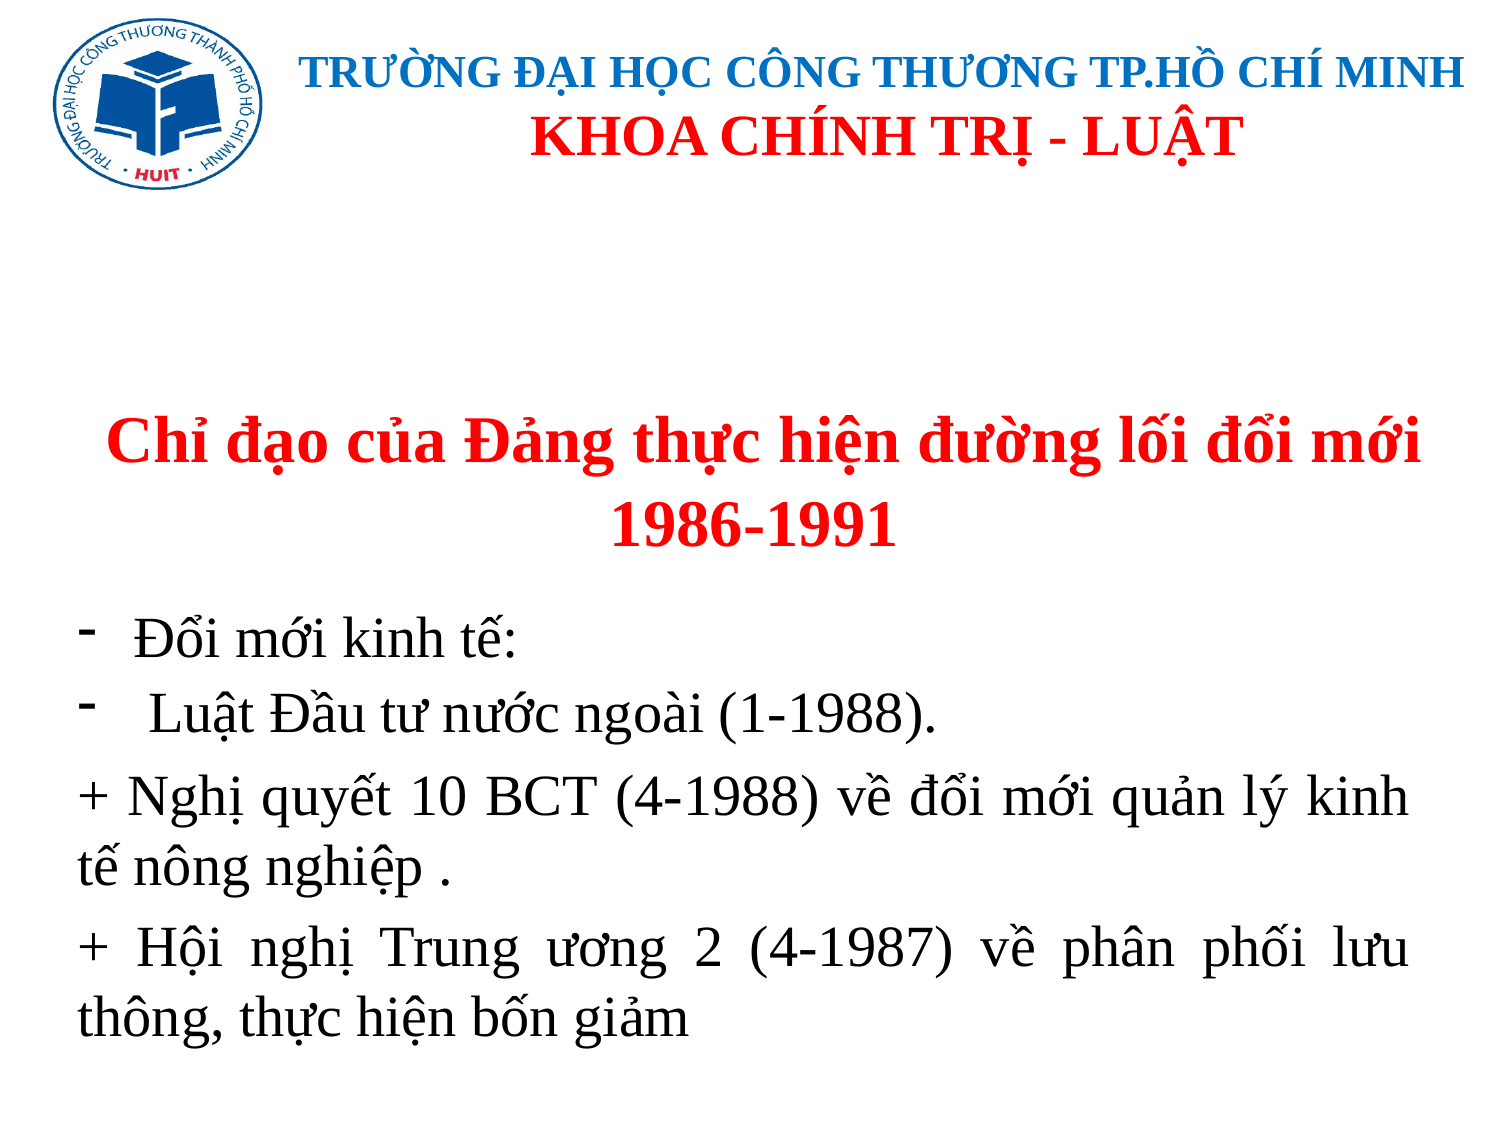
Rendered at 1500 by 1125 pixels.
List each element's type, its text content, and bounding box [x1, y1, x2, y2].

title Chỉ đạo của Đảng thực hiện đường lối đổi mới 1986-1991 [66, 375, 1443, 564]
text_box TRƯỜNG ĐẠI HỌC CÔNG THƯƠNG TP.HỒ CHÍ MINH KHOA CHÍNH TRỊ - LUẬT [273, 0, 1500, 221]
list Đổi mới kinh tế: Luật Đầu tư nước ngoài (1-1988). + Nghị quyết 10 BCT (4-1988) về đổi mới quản lý kinh tế nông nghiệp . + Hội nghị Trung ương 2 (4-1987) về phân phối lưu thông, thực hiện bốn giảm [62, 599, 1426, 1125]
picture [49, 16, 264, 192]
